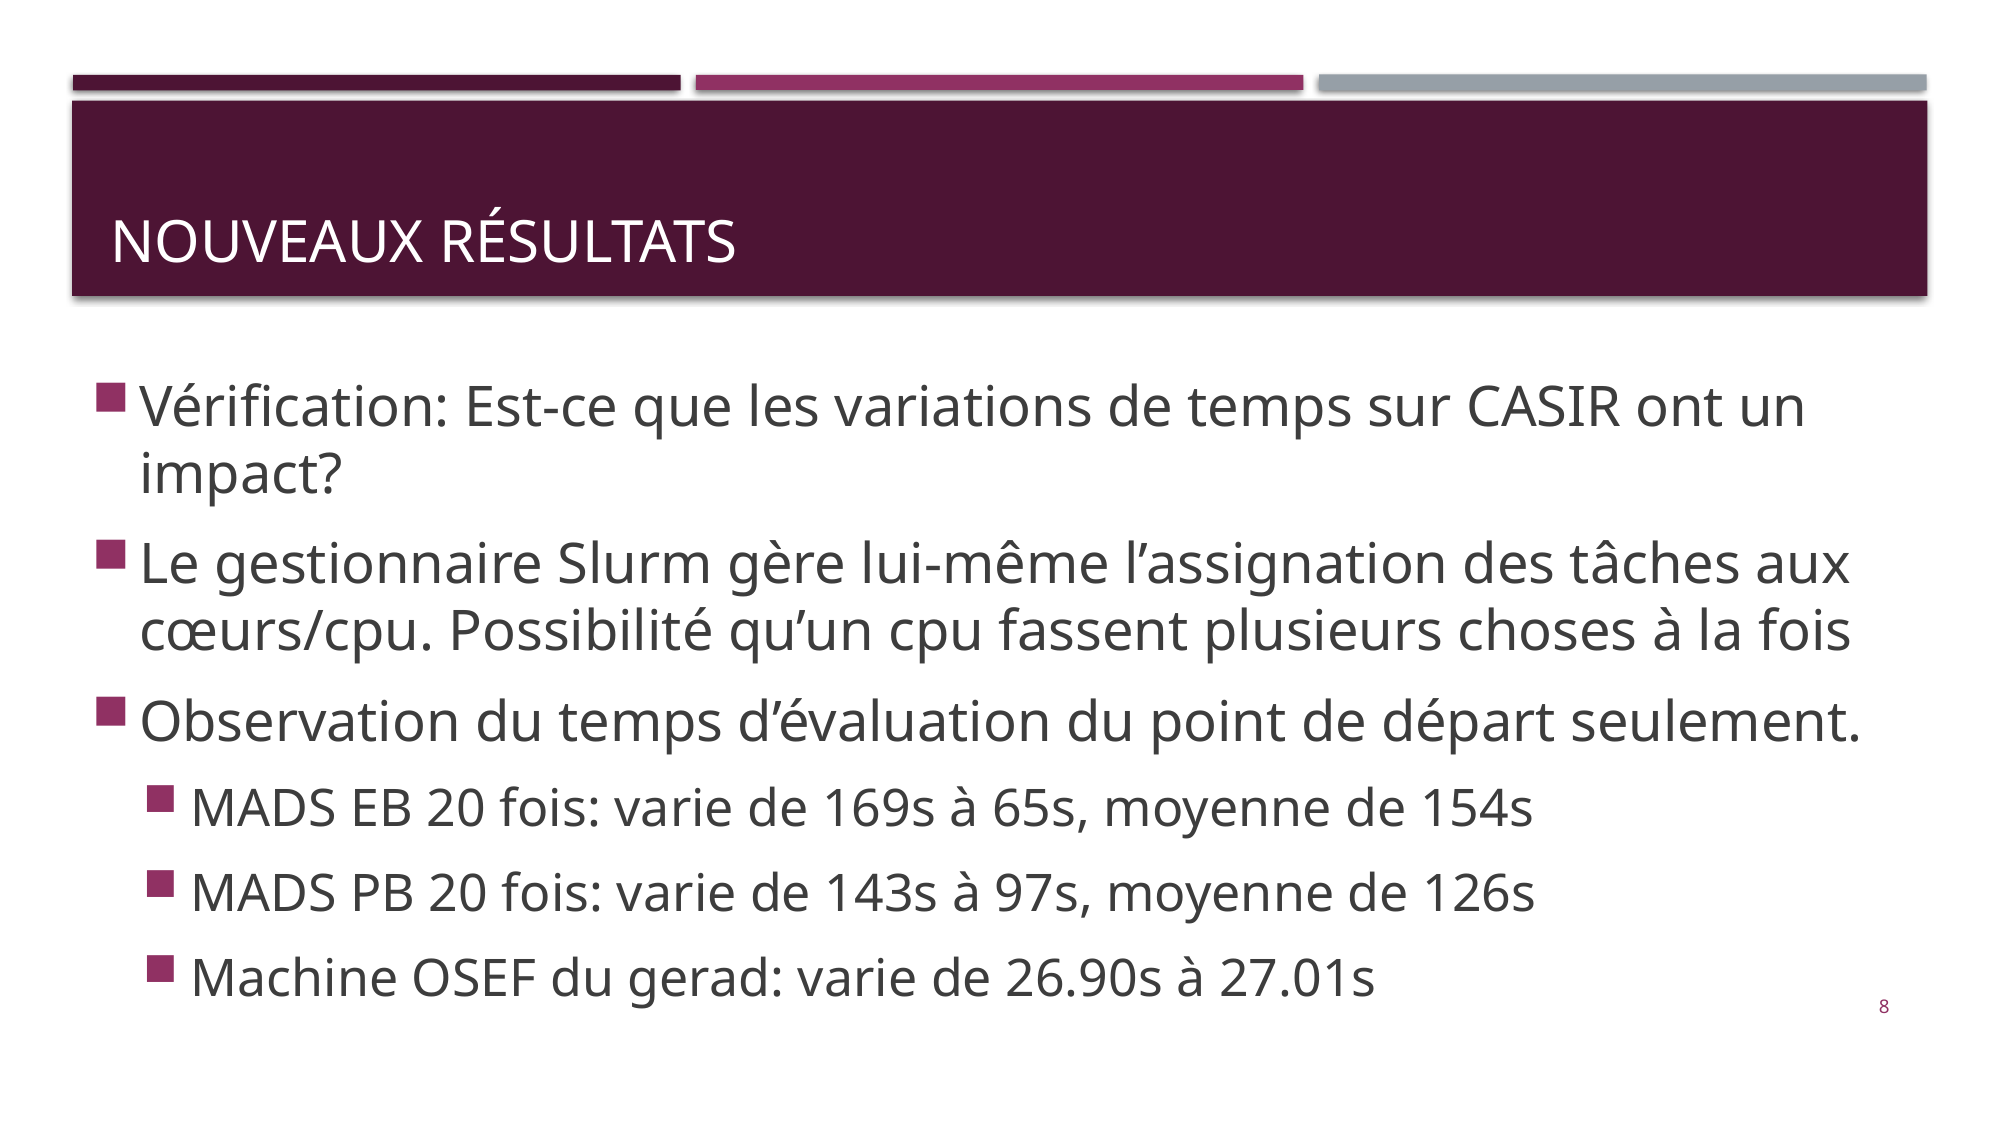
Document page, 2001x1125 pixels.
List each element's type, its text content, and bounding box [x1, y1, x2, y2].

slide_number 8 [1732, 977, 1905, 1037]
list Vérification: Est-ce que les variations de temps sur CASIR ont un impact? Le gestionnaire Slurm gère lui-même l’assignation des tâches aux cœurs/cpu. Possibilité qu’un cpu fassent plusieurs choses à la fois Observation du temps d’évaluation du point de départ seulement. MADS EB 20 fois: varie de 169s à 65s, moyenne de 154s MADS PB 20 fois: varie de 143s à 97s, moyenne de 126s Machine OSEF du gerad: varie de 26.90s à 27.01s [76, 342, 1886, 1125]
title Nouveaux Résultats [95, 115, 1905, 282]
